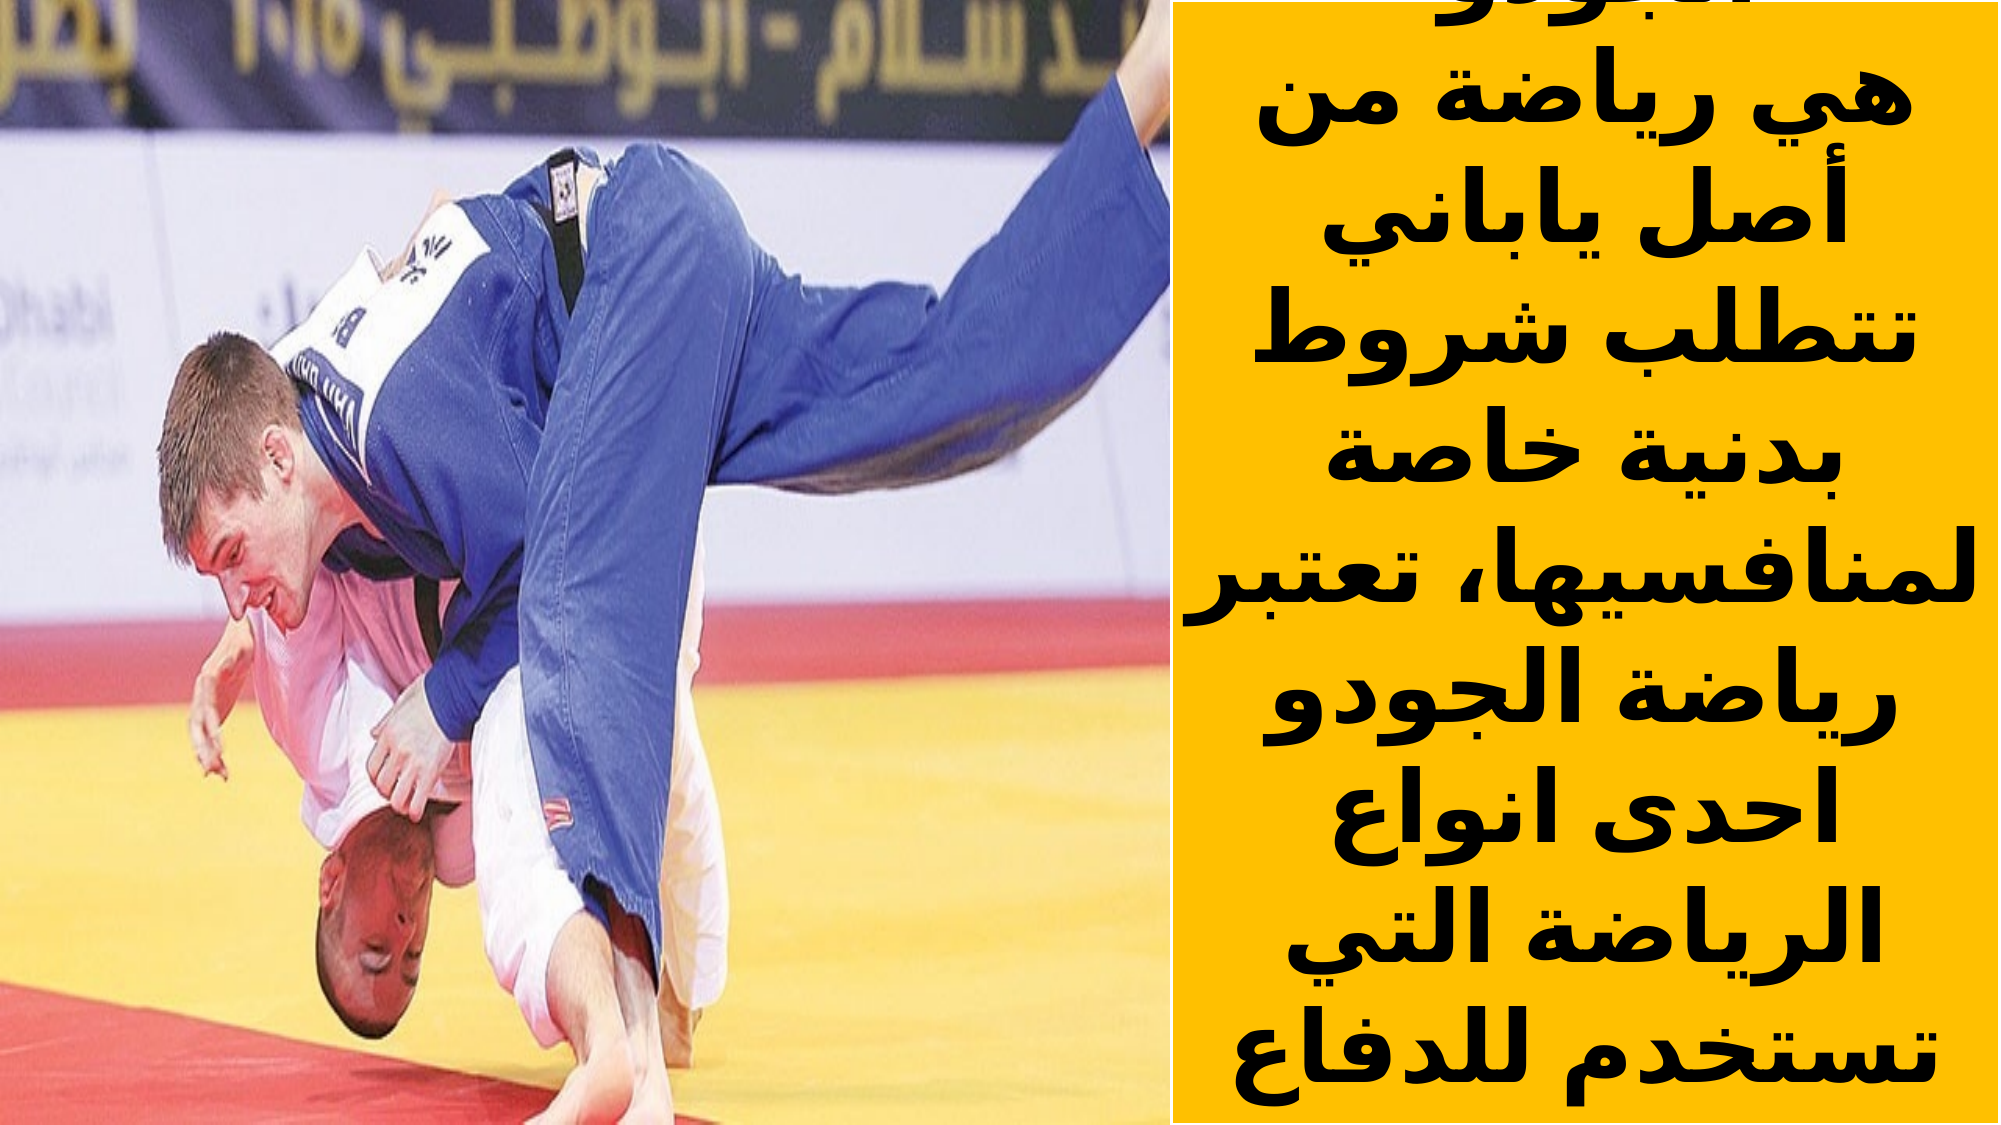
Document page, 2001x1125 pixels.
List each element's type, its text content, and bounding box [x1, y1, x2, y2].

picture [0, 0, 1172, 1125]
text_box الجودو هي رياضة من أصل ياباني تتطلب شروط بدنية خاصة لمنافسيها، تعتبر رياضة الجودو احدى انواع الرياضة التي تستخدم للدفاع عن النفس [1172, 0, 2000, 1125]
